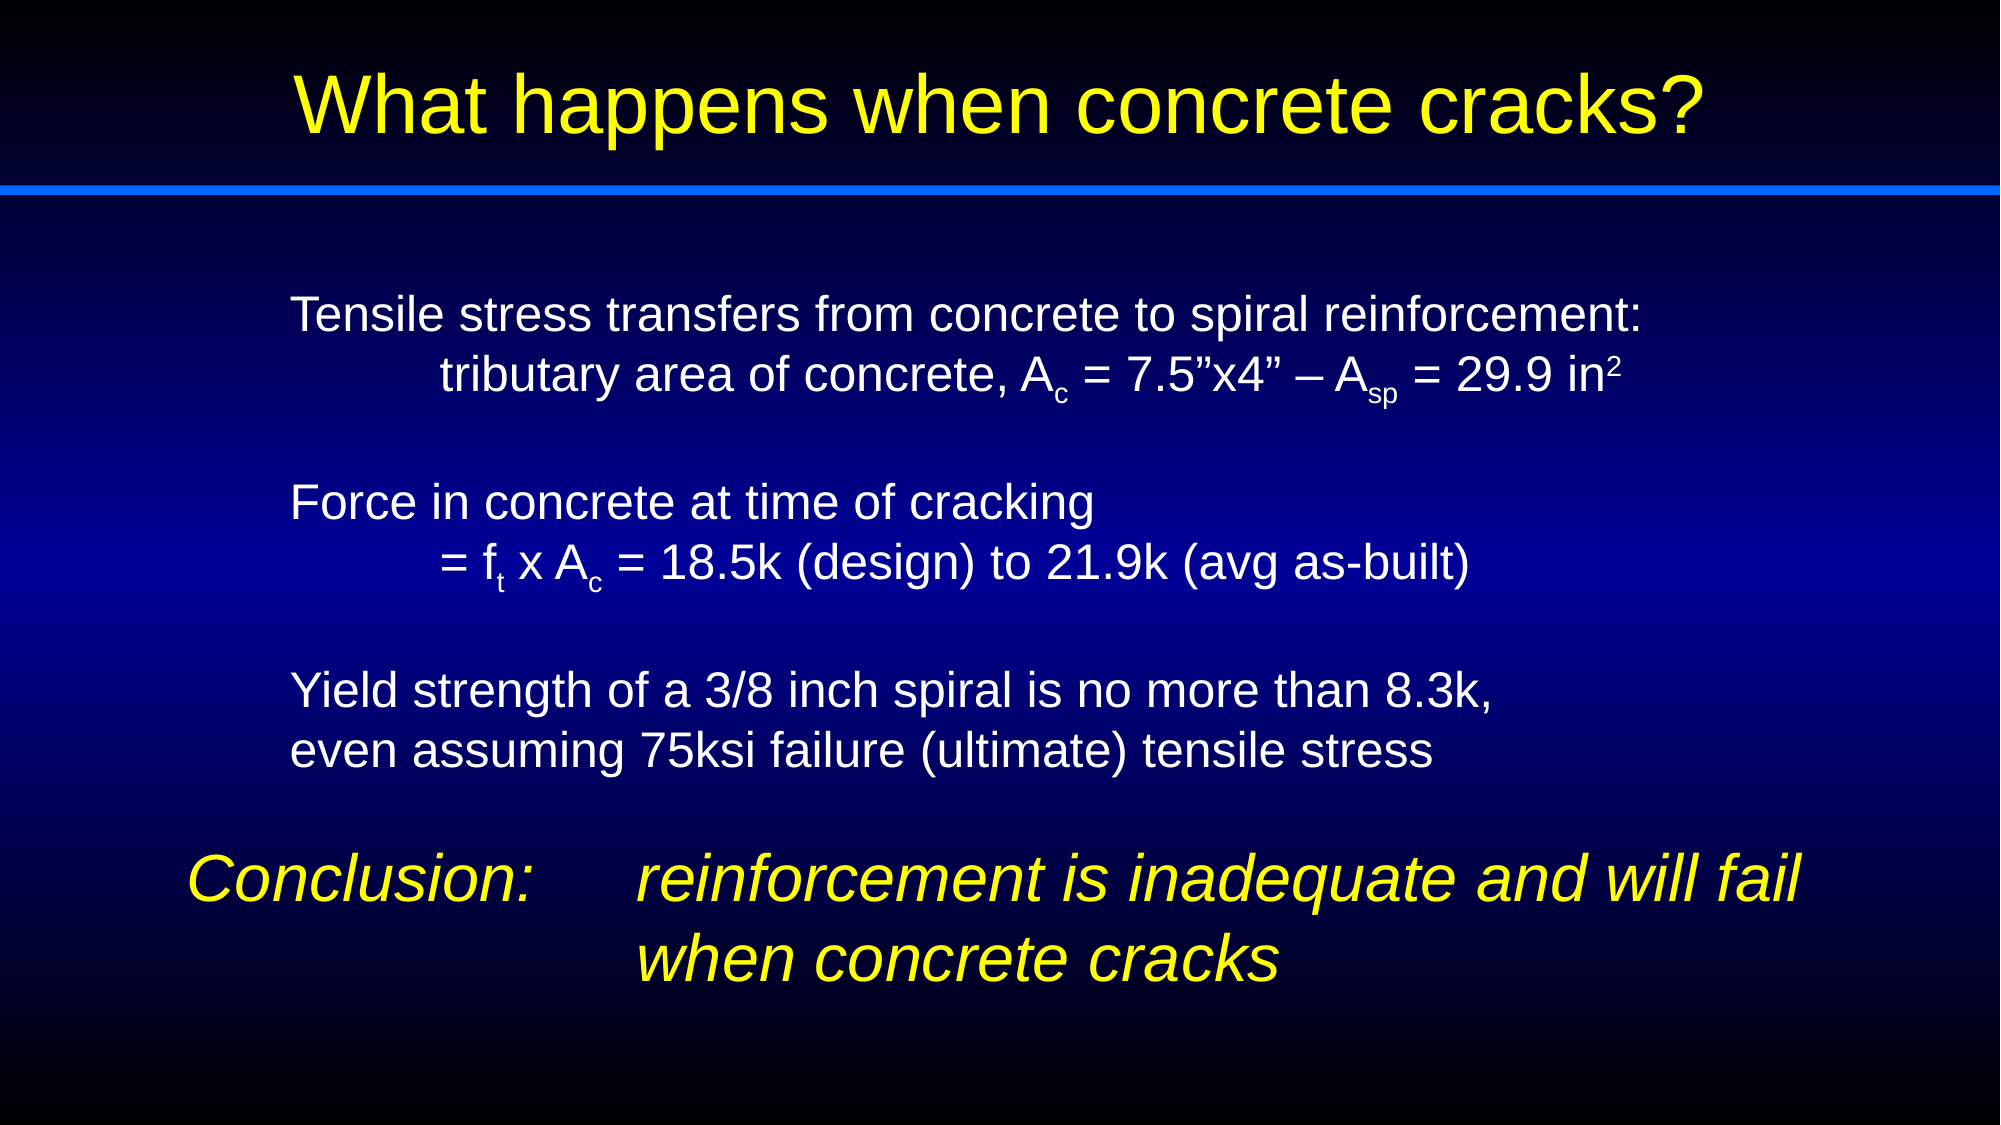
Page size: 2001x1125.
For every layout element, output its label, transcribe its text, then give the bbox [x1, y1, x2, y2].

title What happens when concrete cracks? [0, 6, 2000, 195]
text_box Conclusion: reinforcement is inadequate and will fail when concrete cracks [172, 827, 1828, 1003]
text_box Tensile stress transfers from concrete to spiral reinforcement: tributary area of concrete, Ac = 7.5”x4” – Asp = 29.9 in2 Force in concrete at time of cracking = ft x Ac = 18.5k (design) to 21.9k (avg as-built) Yield strength of a 3/8 inch spiral is no more than 8.3k, even assuming 75ksi failure (ultimate) tensile stress [274, 273, 1659, 786]
